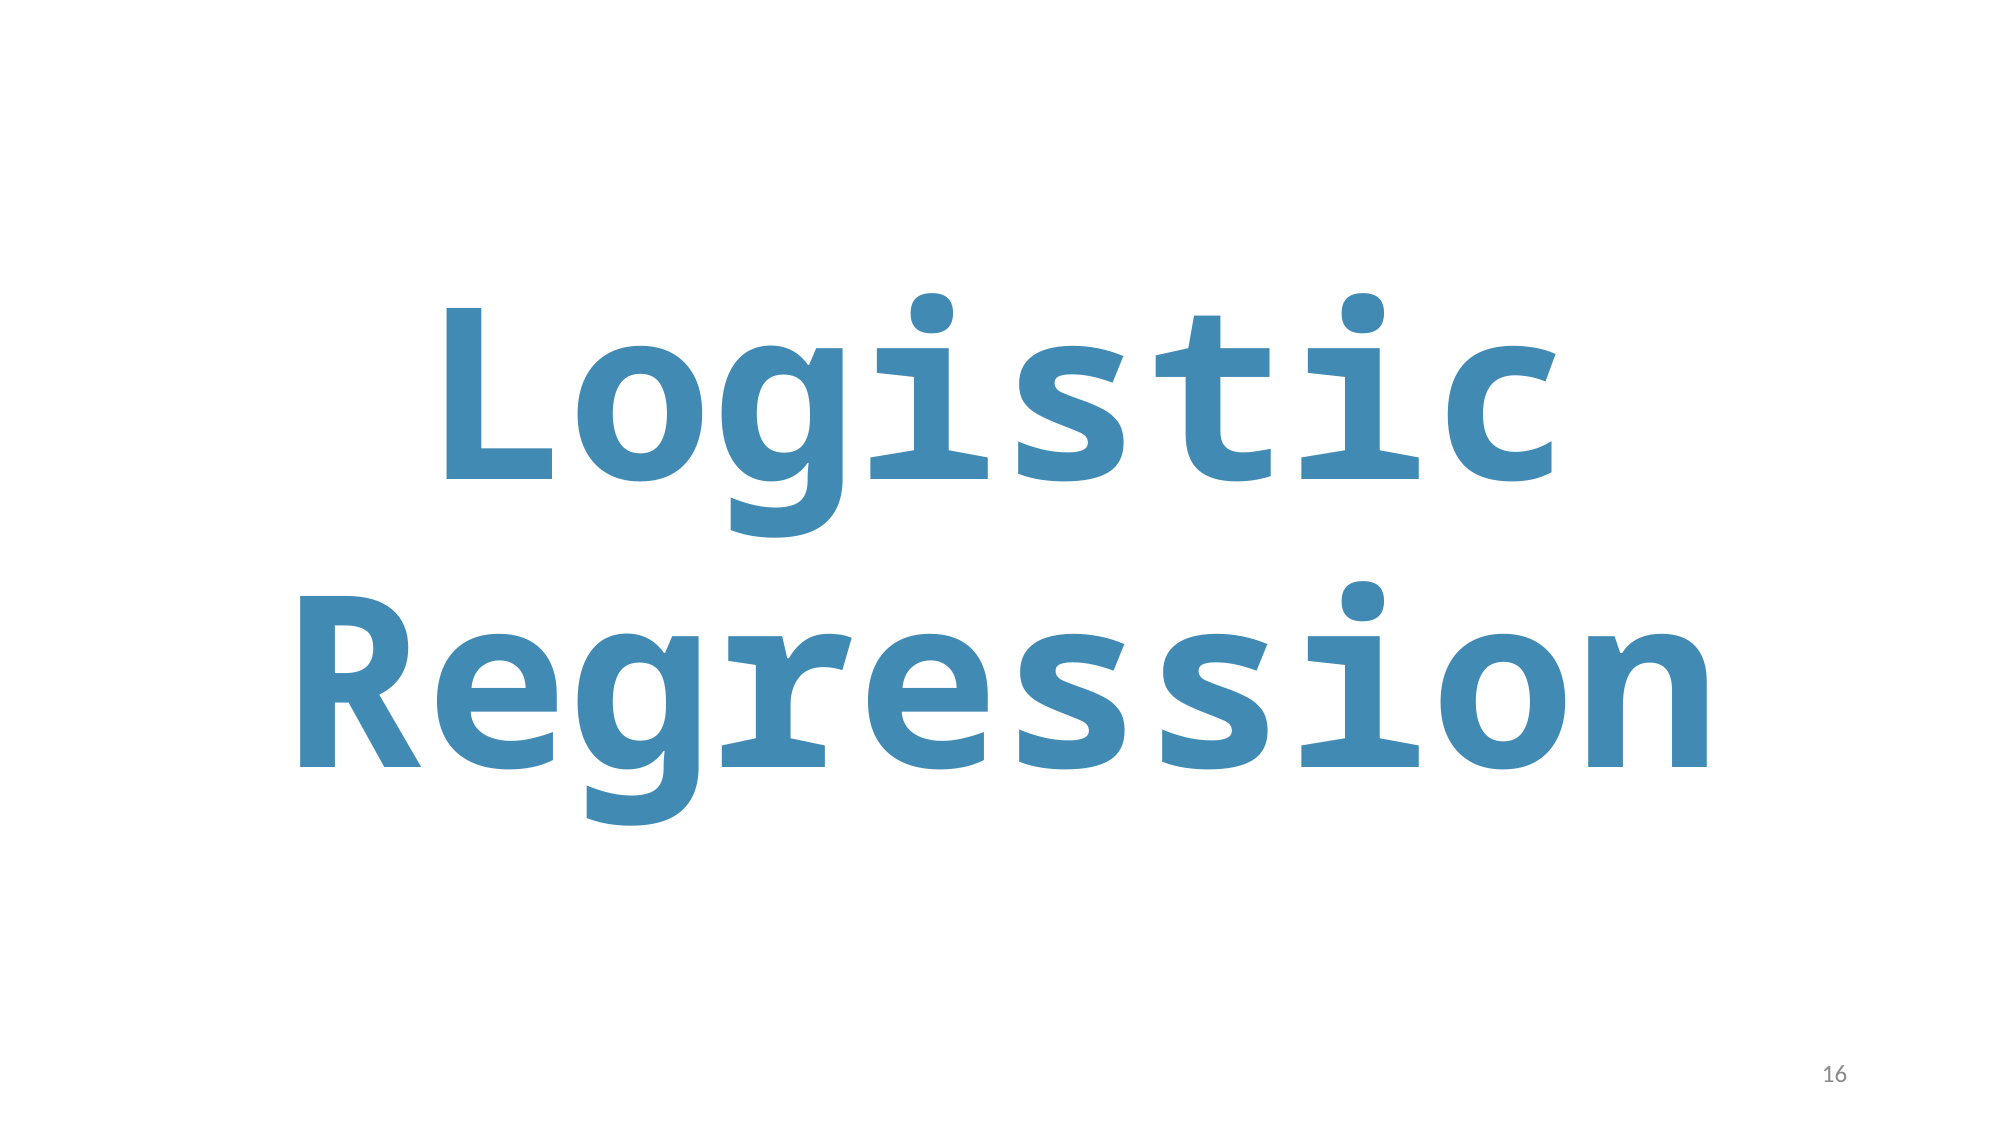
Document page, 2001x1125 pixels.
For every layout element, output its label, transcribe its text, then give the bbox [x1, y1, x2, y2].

text_box Logistic Regression [111, 233, 1888, 823]
slide_number 16 [1412, 1042, 1863, 1103]
